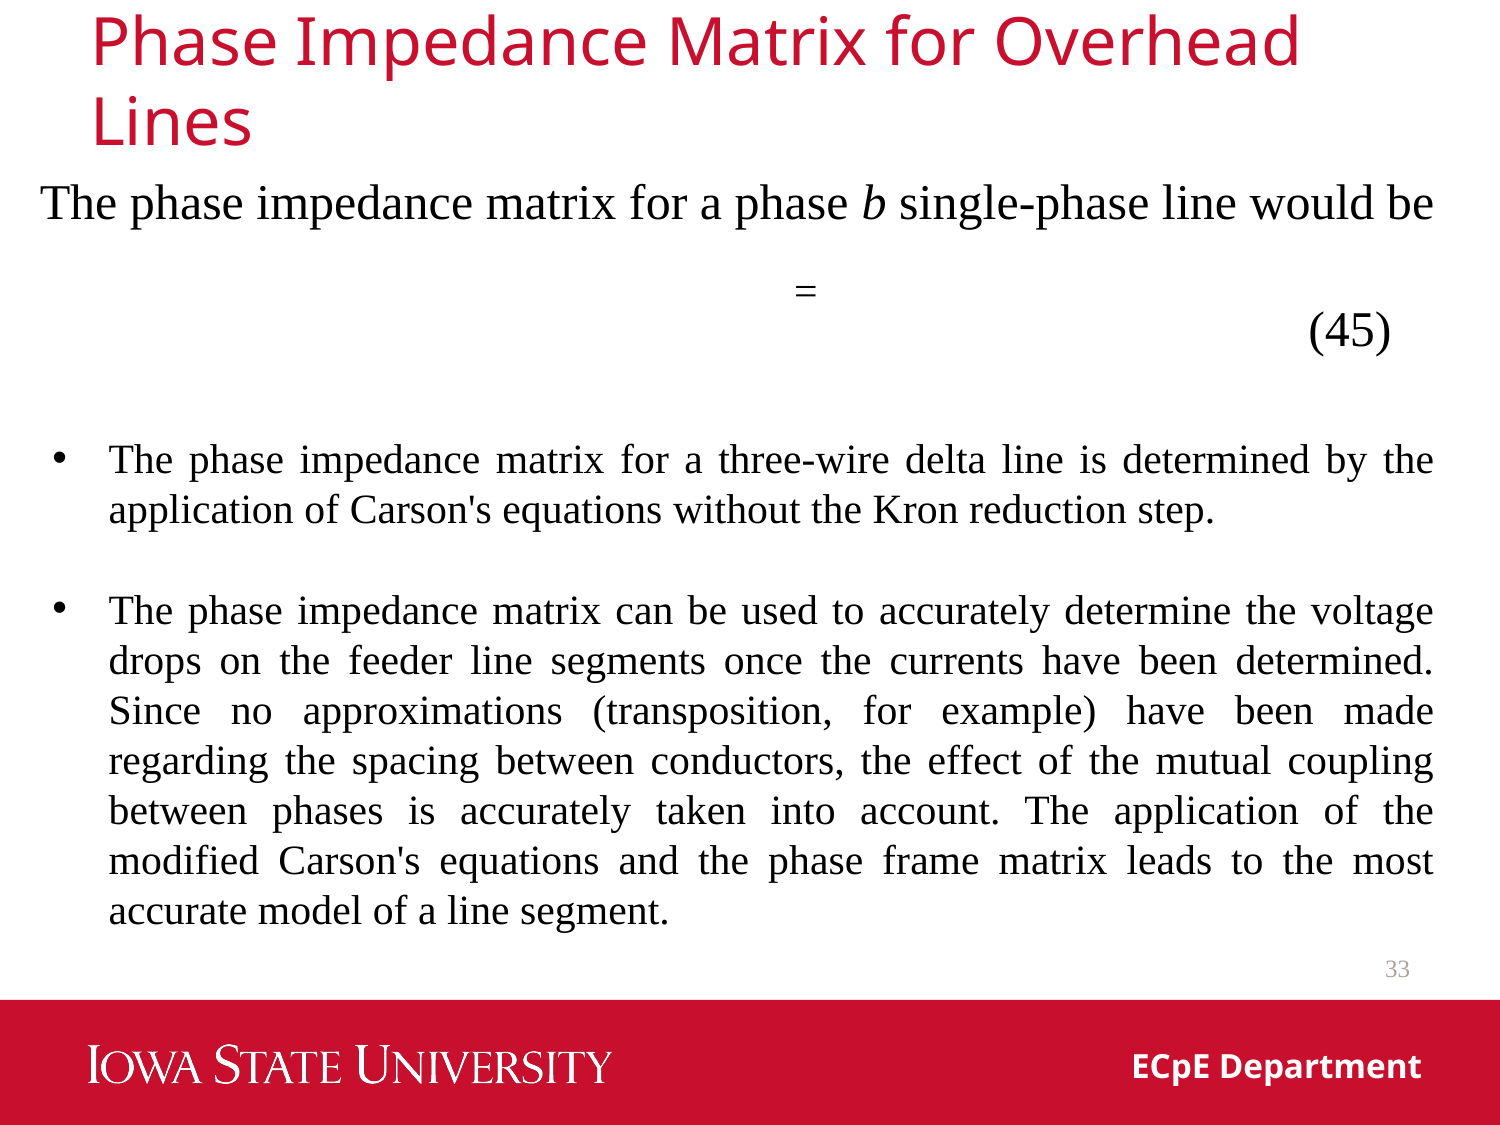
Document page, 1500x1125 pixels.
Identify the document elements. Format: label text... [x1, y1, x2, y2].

text_box (45) [1293, 289, 1407, 365]
list ECpE Department [1037, 1037, 1438, 1101]
title Phase Impedance Matrix for Overhead Lines [74, 24, 1438, 162]
slide_number 33 [1074, 940, 1425, 998]
text_box The phase impedance matrix for a phase b single-phase line would be [24, 162, 1500, 238]
text_box The phase impedance matrix for a three-wire delta line is determined by the application of Carson's equations without the Kron reduction step. The phase impedance matrix can be used to accurately determine the voltage drops on the feeder line segments once the currents have been determined. Since no approximations (transposition, for example) have been made regarding the spacing between conductors, the effect of the mutual coupling between phases is accurately taken into account. The application of the modified Carson's equations and the phase frame matrix leads to the most accurate model of a line segment. [37, 424, 1450, 940]
picture [87, 1044, 613, 1088]
